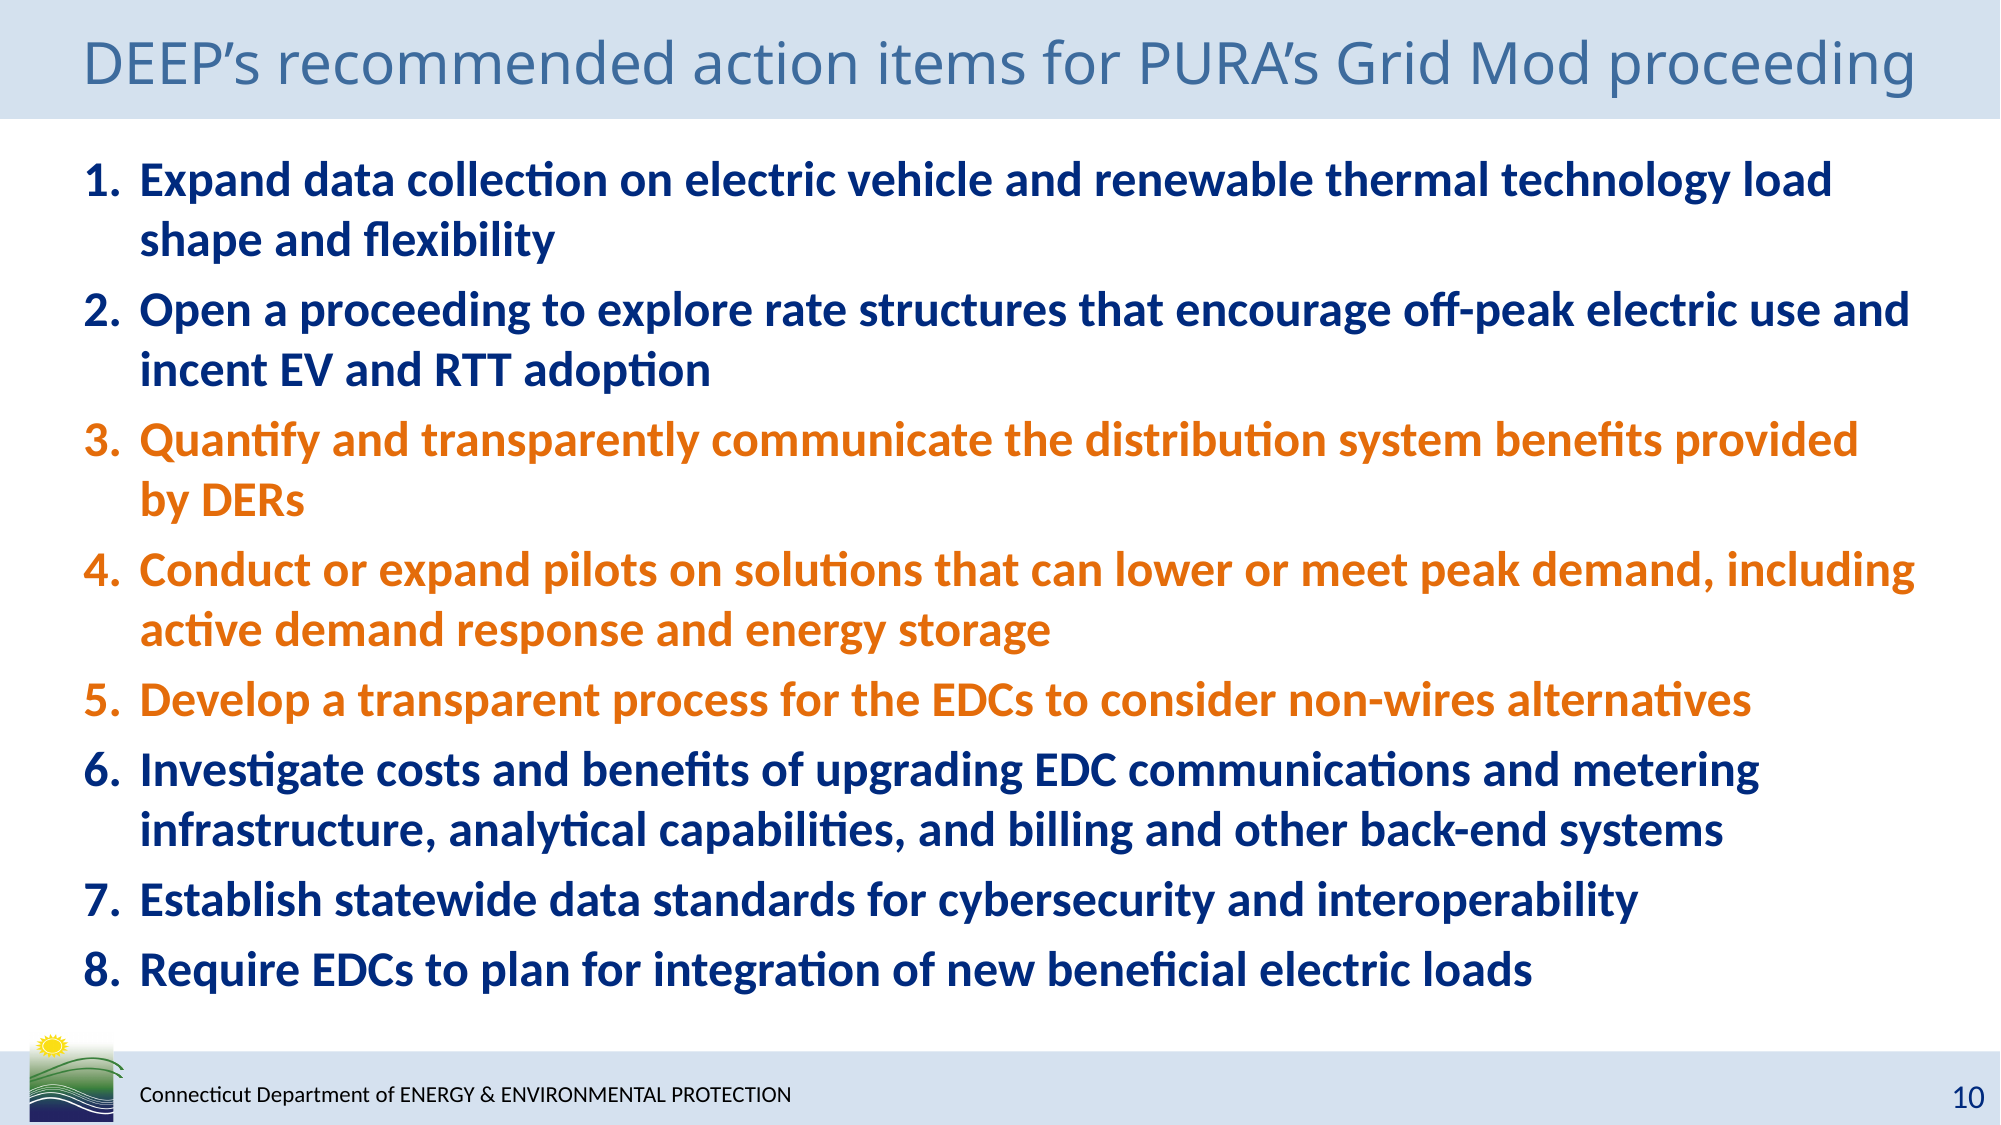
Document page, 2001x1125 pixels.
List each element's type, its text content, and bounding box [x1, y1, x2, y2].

slide_number 10 [1550, 1065, 2000, 1125]
picture [29, 1032, 125, 1122]
title DEEP’s recommended action items for PURA’s Grid Mod proceeding [0, 18, 2000, 119]
list Expand data collection on electric vehicle and renewable thermal technology load shape and flexibility Open a proceeding to explore rate structures that encourage off-peak electric use and incent EV and RTT adoption Quantify and transparently communicate the distribution system benefits provided by DERs Conduct or expand pilots on solutions that can lower or meet peak demand, including active demand response and energy storage Develop a transparent process for the EDCs to consider non-wires alternatives Investigate costs and benefits of upgrading EDC communications and metering infrastructure, analytical capabilities, and billing and other back-end systems Establish statewide data standards for cybersecurity and interoperability Require EDCs to plan for integration of new beneficial electric loads [68, 68, 1932, 682]
